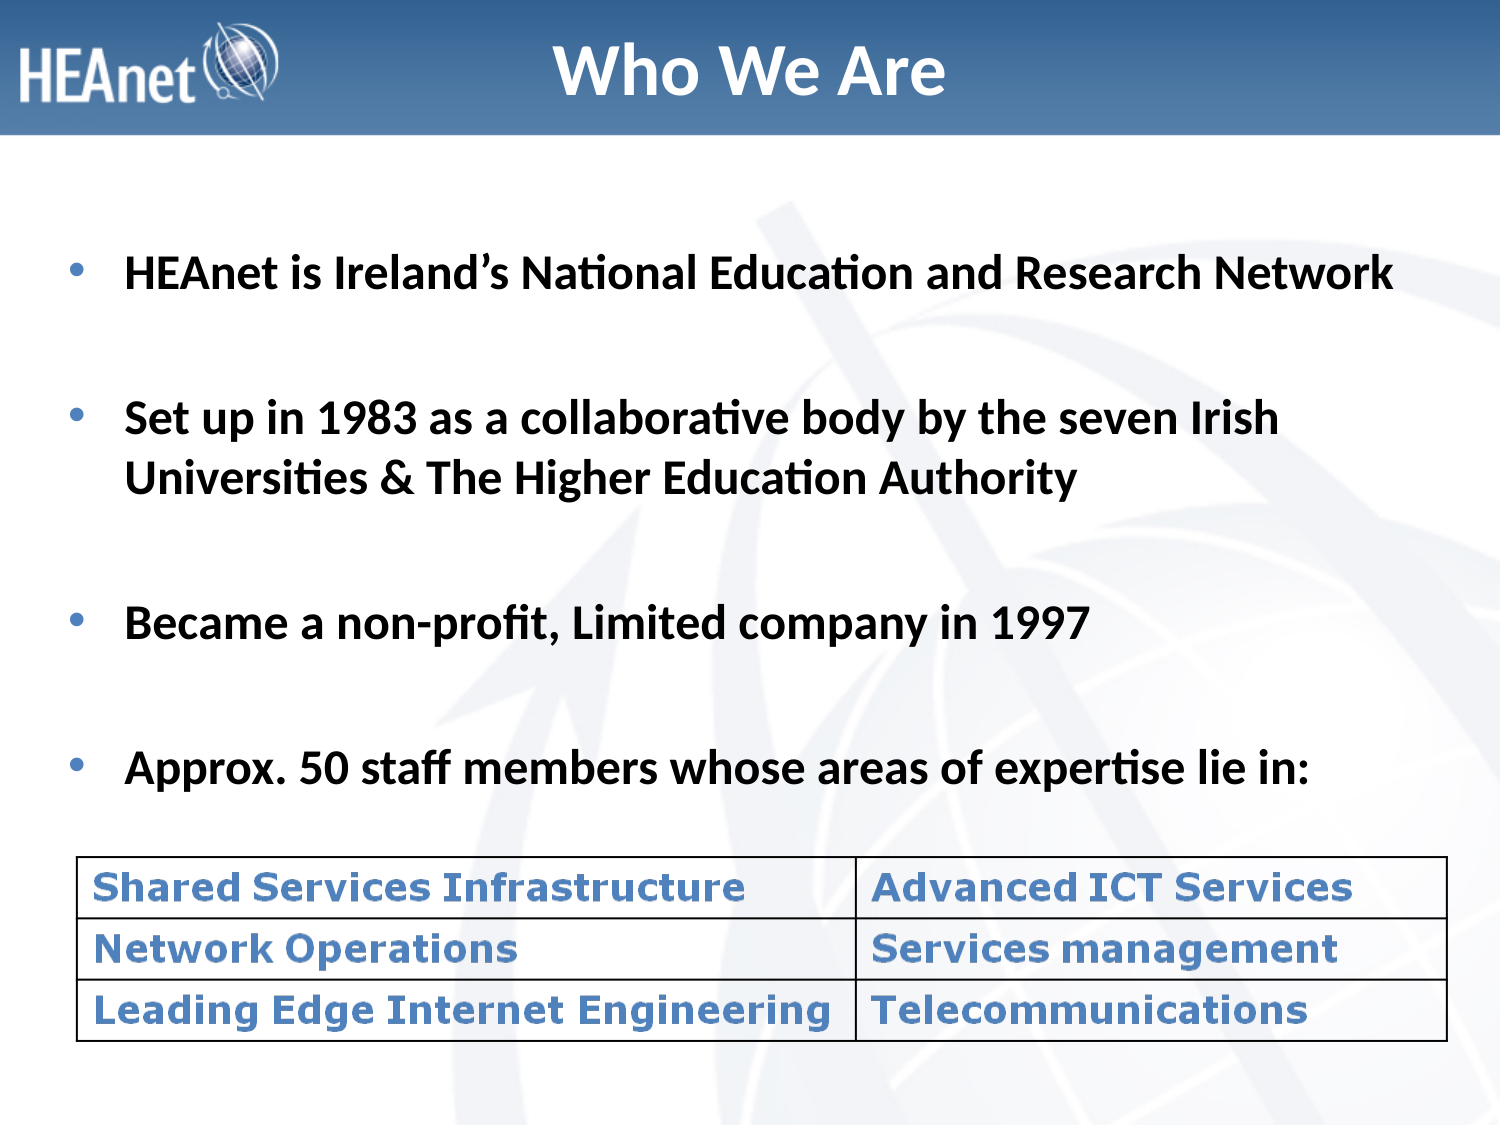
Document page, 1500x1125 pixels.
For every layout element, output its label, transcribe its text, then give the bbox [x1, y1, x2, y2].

picture [0, 160, 1500, 1125]
list HEAnet is Ireland’s National Education and Research Network Set up in 1983 as a collaborative body by the seven Irish Universities & The Higher Education Authority Became a non-profit, Limited company in 1997 Approx. 50 staff members whose areas of expertise lie in: [53, 231, 1471, 1059]
title Who We Are [0, 0, 1500, 160]
